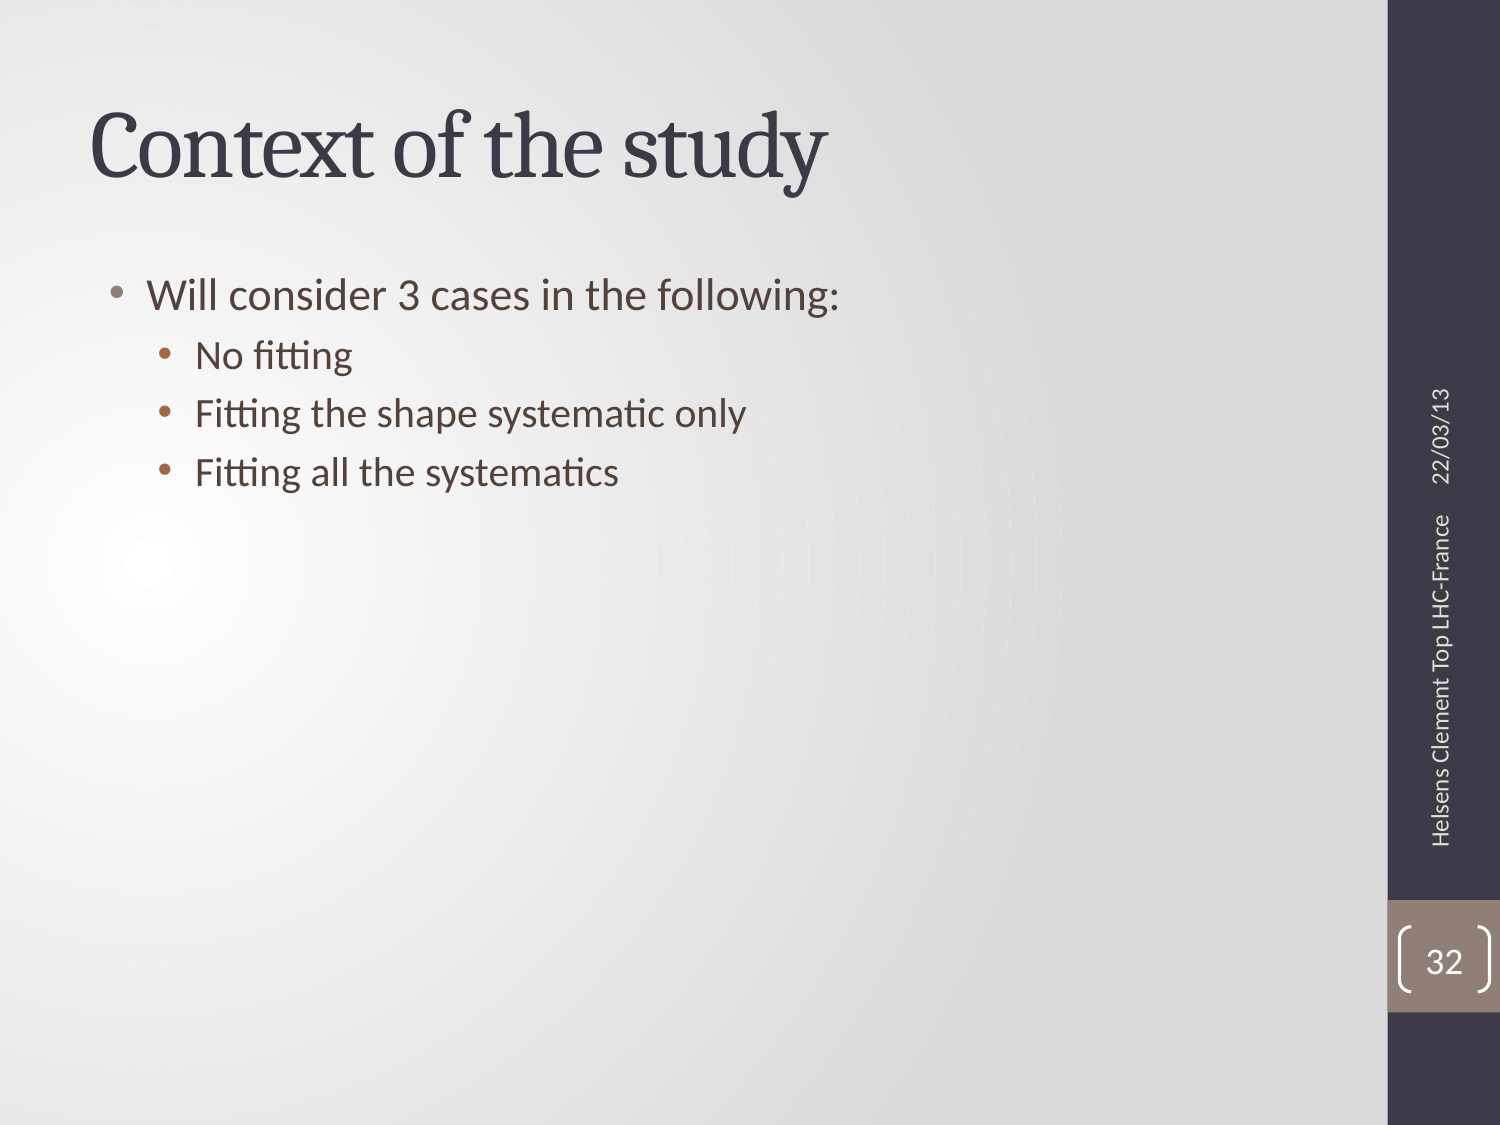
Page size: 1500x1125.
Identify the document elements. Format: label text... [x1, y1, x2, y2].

footer Helsens Clement Top LHC-France [1408, 500, 1469, 889]
title Context of the study [75, 45, 1325, 233]
list Will consider 3 cases in the following: No fitting Fitting the shape systematic only Fitting all the systematics [75, 257, 1296, 1084]
slide_number 32 [1397, 925, 1492, 994]
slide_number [1408, 100, 1469, 500]
